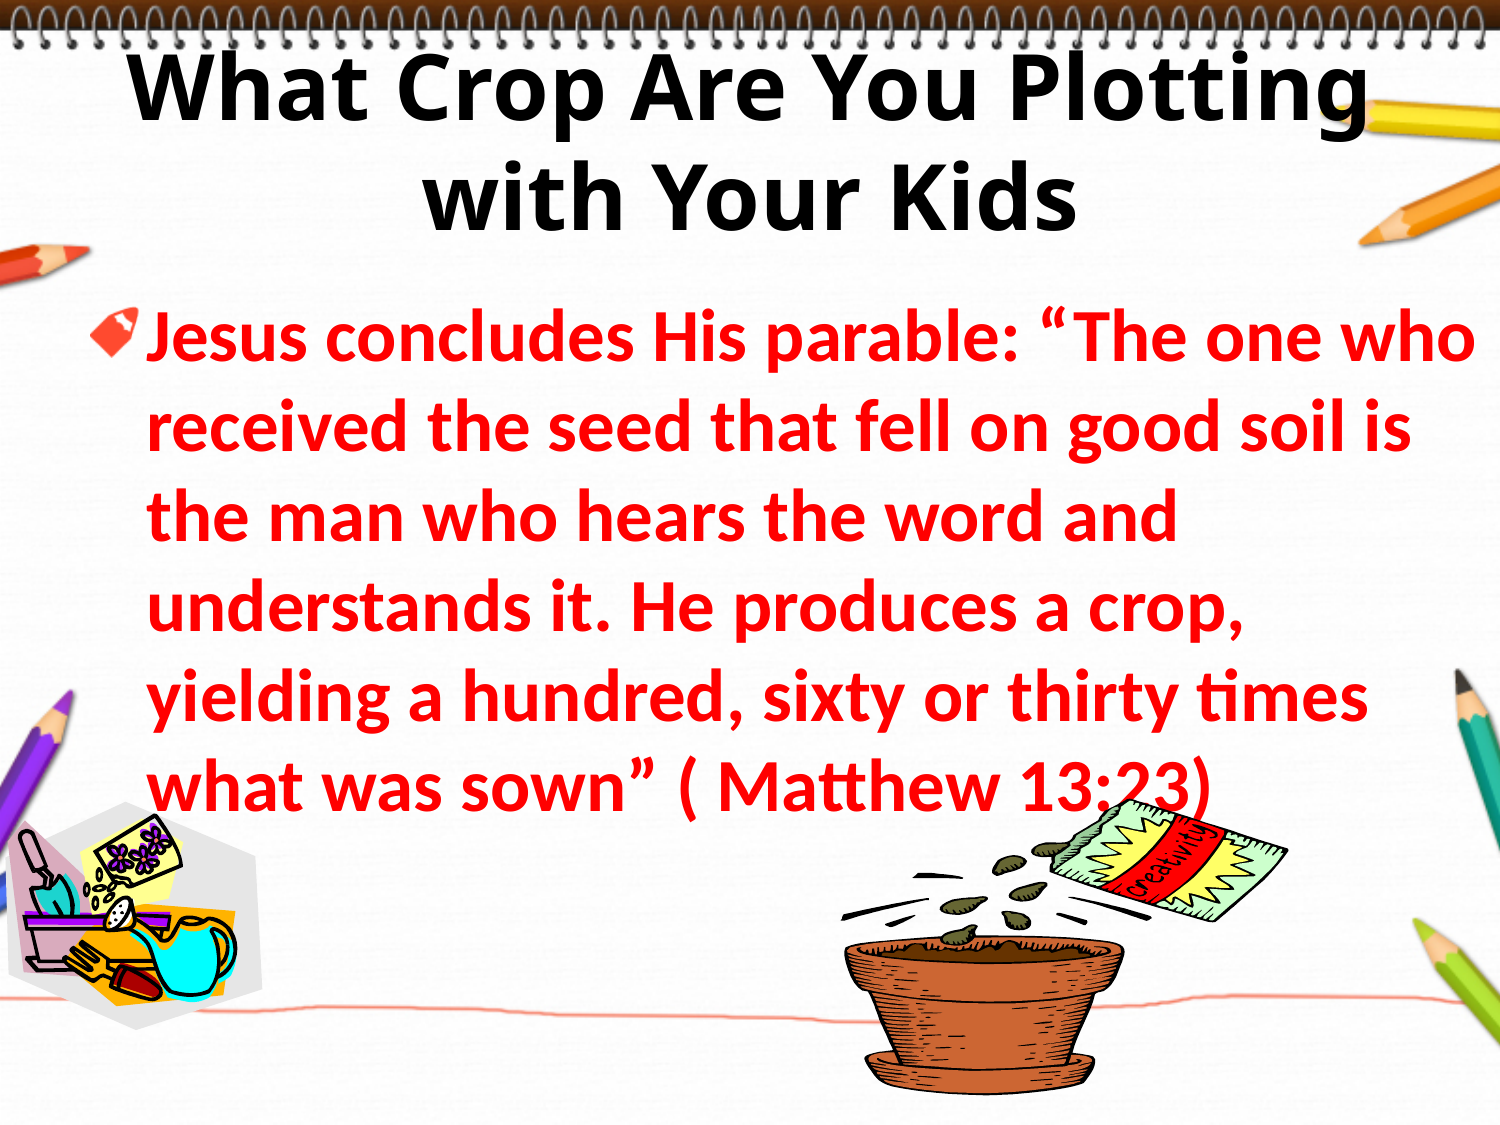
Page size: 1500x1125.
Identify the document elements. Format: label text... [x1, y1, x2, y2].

list Jesus concludes His parable: “The one who received the seed that fell on good soil is the man who hears the word and understands it. He produces a crop, yielding a hundred, sixty or thirty times what was sown” ( Matthew 13:23) [75, 278, 1499, 984]
title What Crop Are You Plotting with Your Kids [75, 45, 1425, 233]
picture [0, 0, 1500, 1125]
